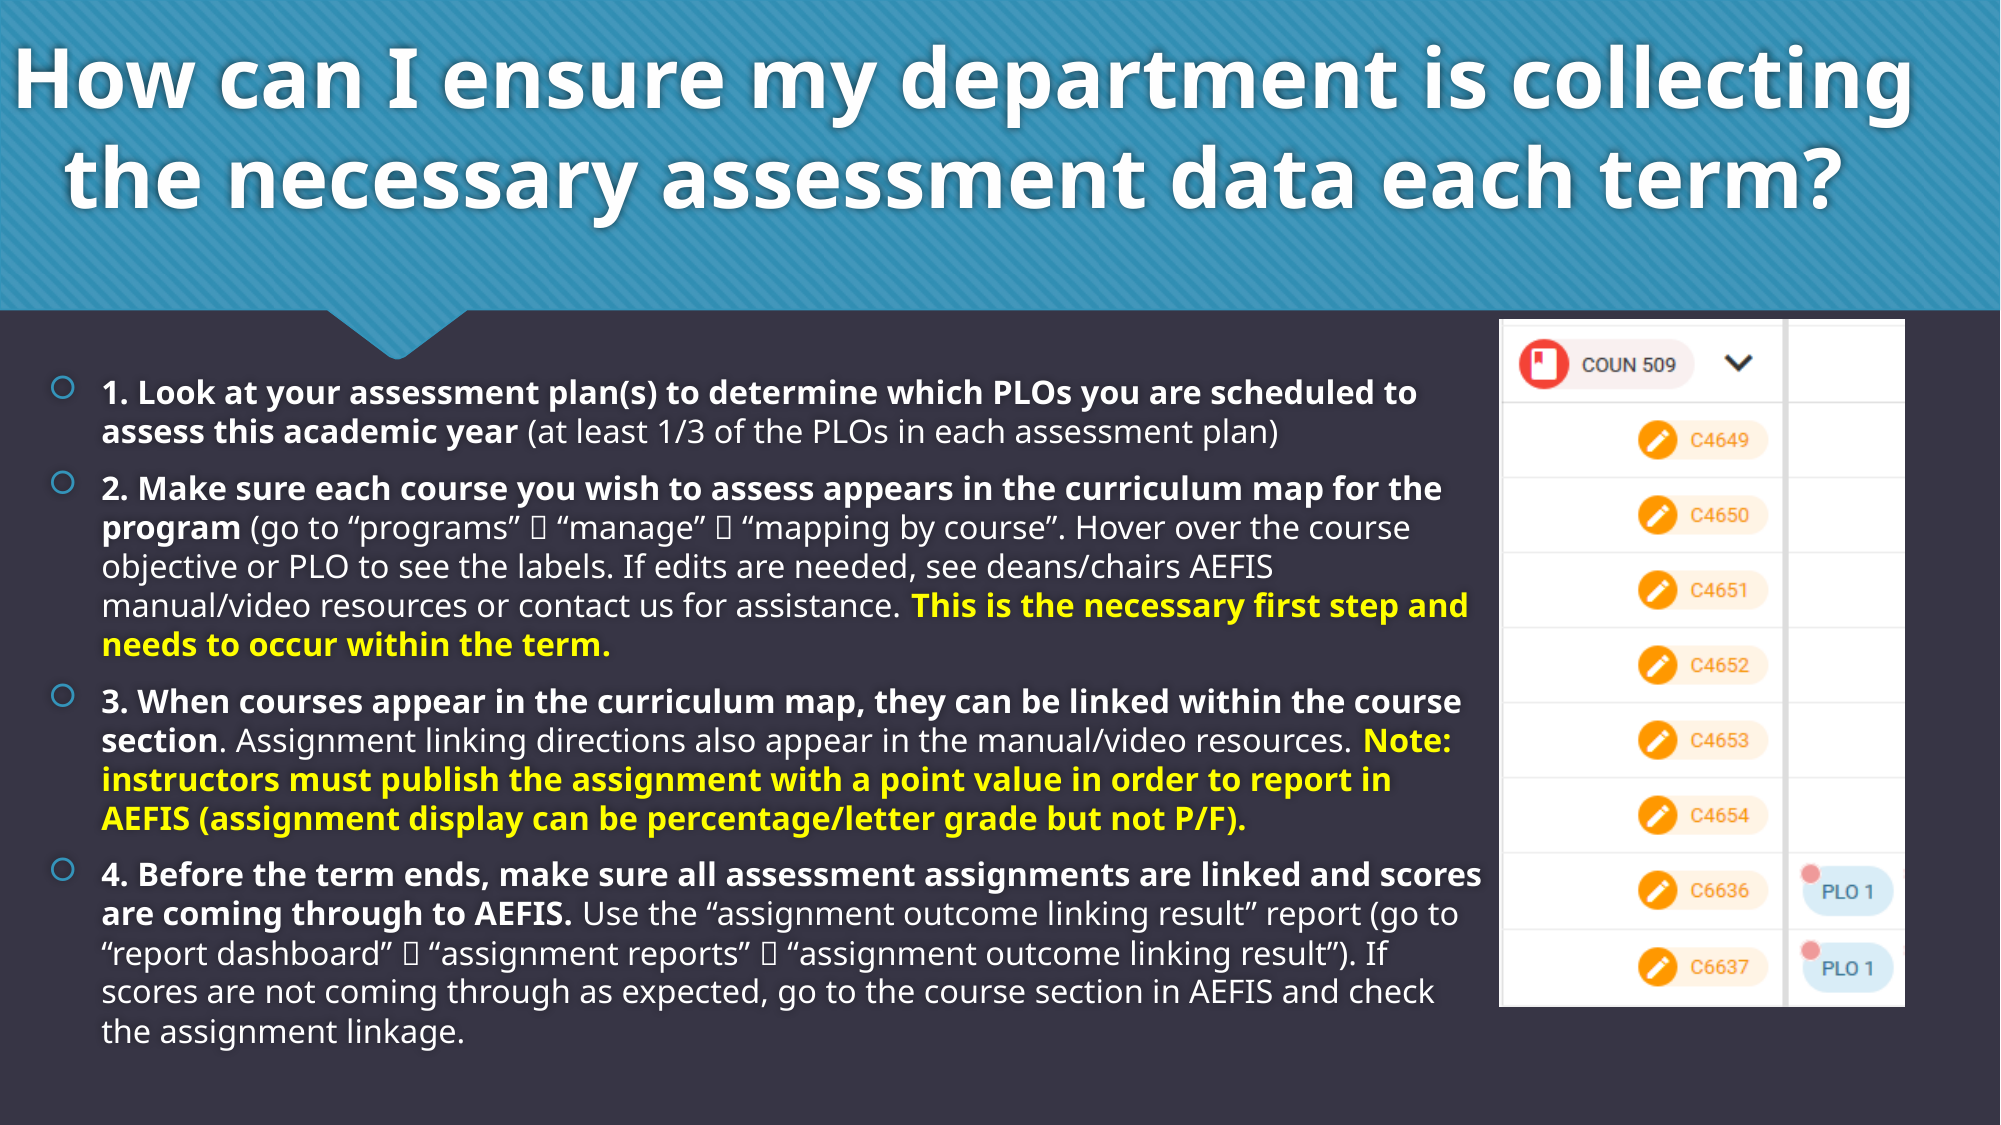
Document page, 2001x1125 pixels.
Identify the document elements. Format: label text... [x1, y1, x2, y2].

title How can I ensure my department is collecting the necessary assessment data each term? [0, 73, 1942, 233]
picture [1499, 318, 1905, 1007]
list 1. Look at your assessment plan(s) to determine which PLOs you are scheduled to assess this academic year (at least 1/3 of the PLOs in each assessment plan) 2. Make sure each course you wish to assess appears in the curriculum map for the program (go to “programs”  “manage”  “mapping by course”. Hover over the course objective or PLO to see the labels. If edits are needed, see deans/chairs AEFIS manual/video resources or contact us for assistance. This is the necessary first step and needs to occur within the term. 3. When courses appear in the curriculum map, they can be linked within the course section. Assignment linking directions also appear in the manual/video resources. Note: instructors must publish the assignment with a point value in order to report in AEFIS (assignment display can be percentage/letter grade but not P/F). 4. Before the term ends, make sure all assessment assignments are linked and scores are coming through to AEFIS. Use the “assignment outcome linking result” report (go to “report dashboard”  “assignment reports”  “assignment outcome linking result”). If scores are not coming through as expected, go to the course section in AEFIS and check the assignment linkage. [33, 364, 1500, 1094]
